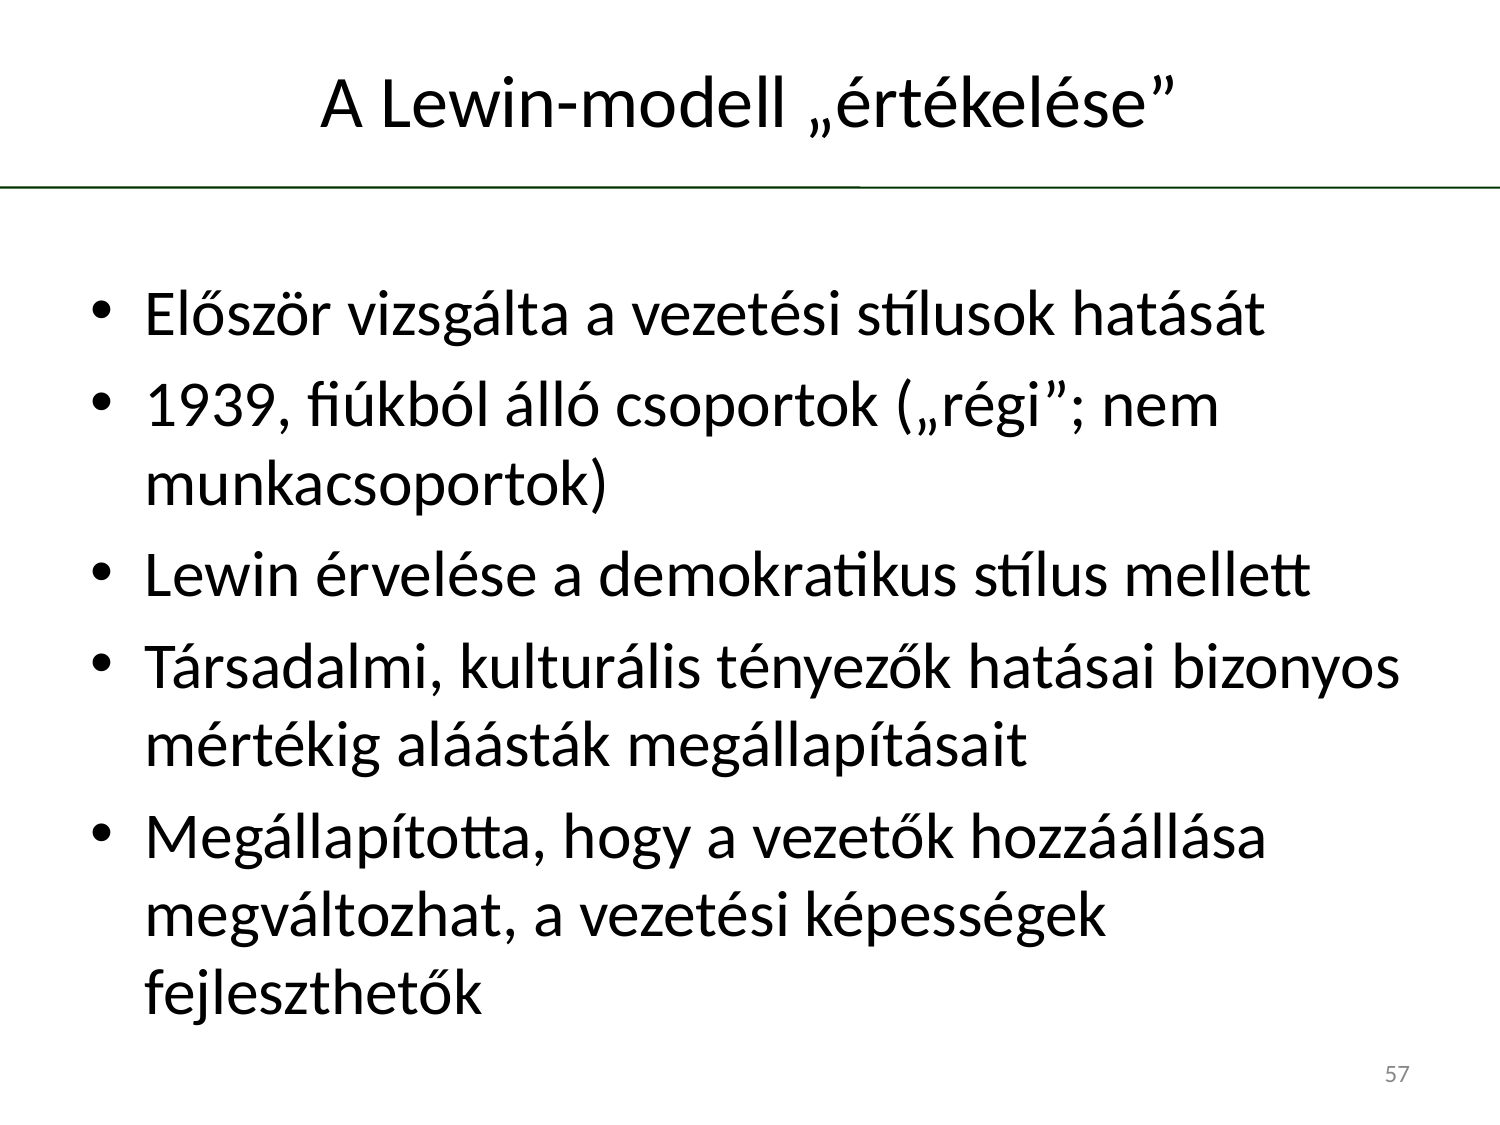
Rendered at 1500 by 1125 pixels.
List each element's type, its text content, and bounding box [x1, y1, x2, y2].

list Először vizsgálta a vezetési stílusok hatását 1939, fiúkból álló csoportok („régi”; nem munkacsoportok) Lewin érvelése a demokratikus stílus mellett Társadalmi, kulturális tényezők hatásai bizonyos mértékig aláásták megállapításait Megállapította, hogy a vezetők hozzáállása megváltozhat, a vezetési képességek fejleszthetők [75, 262, 1425, 1043]
title A Lewin-modell „értékelése” [75, 45, 1425, 150]
slide_number 57 [1074, 1042, 1425, 1103]
